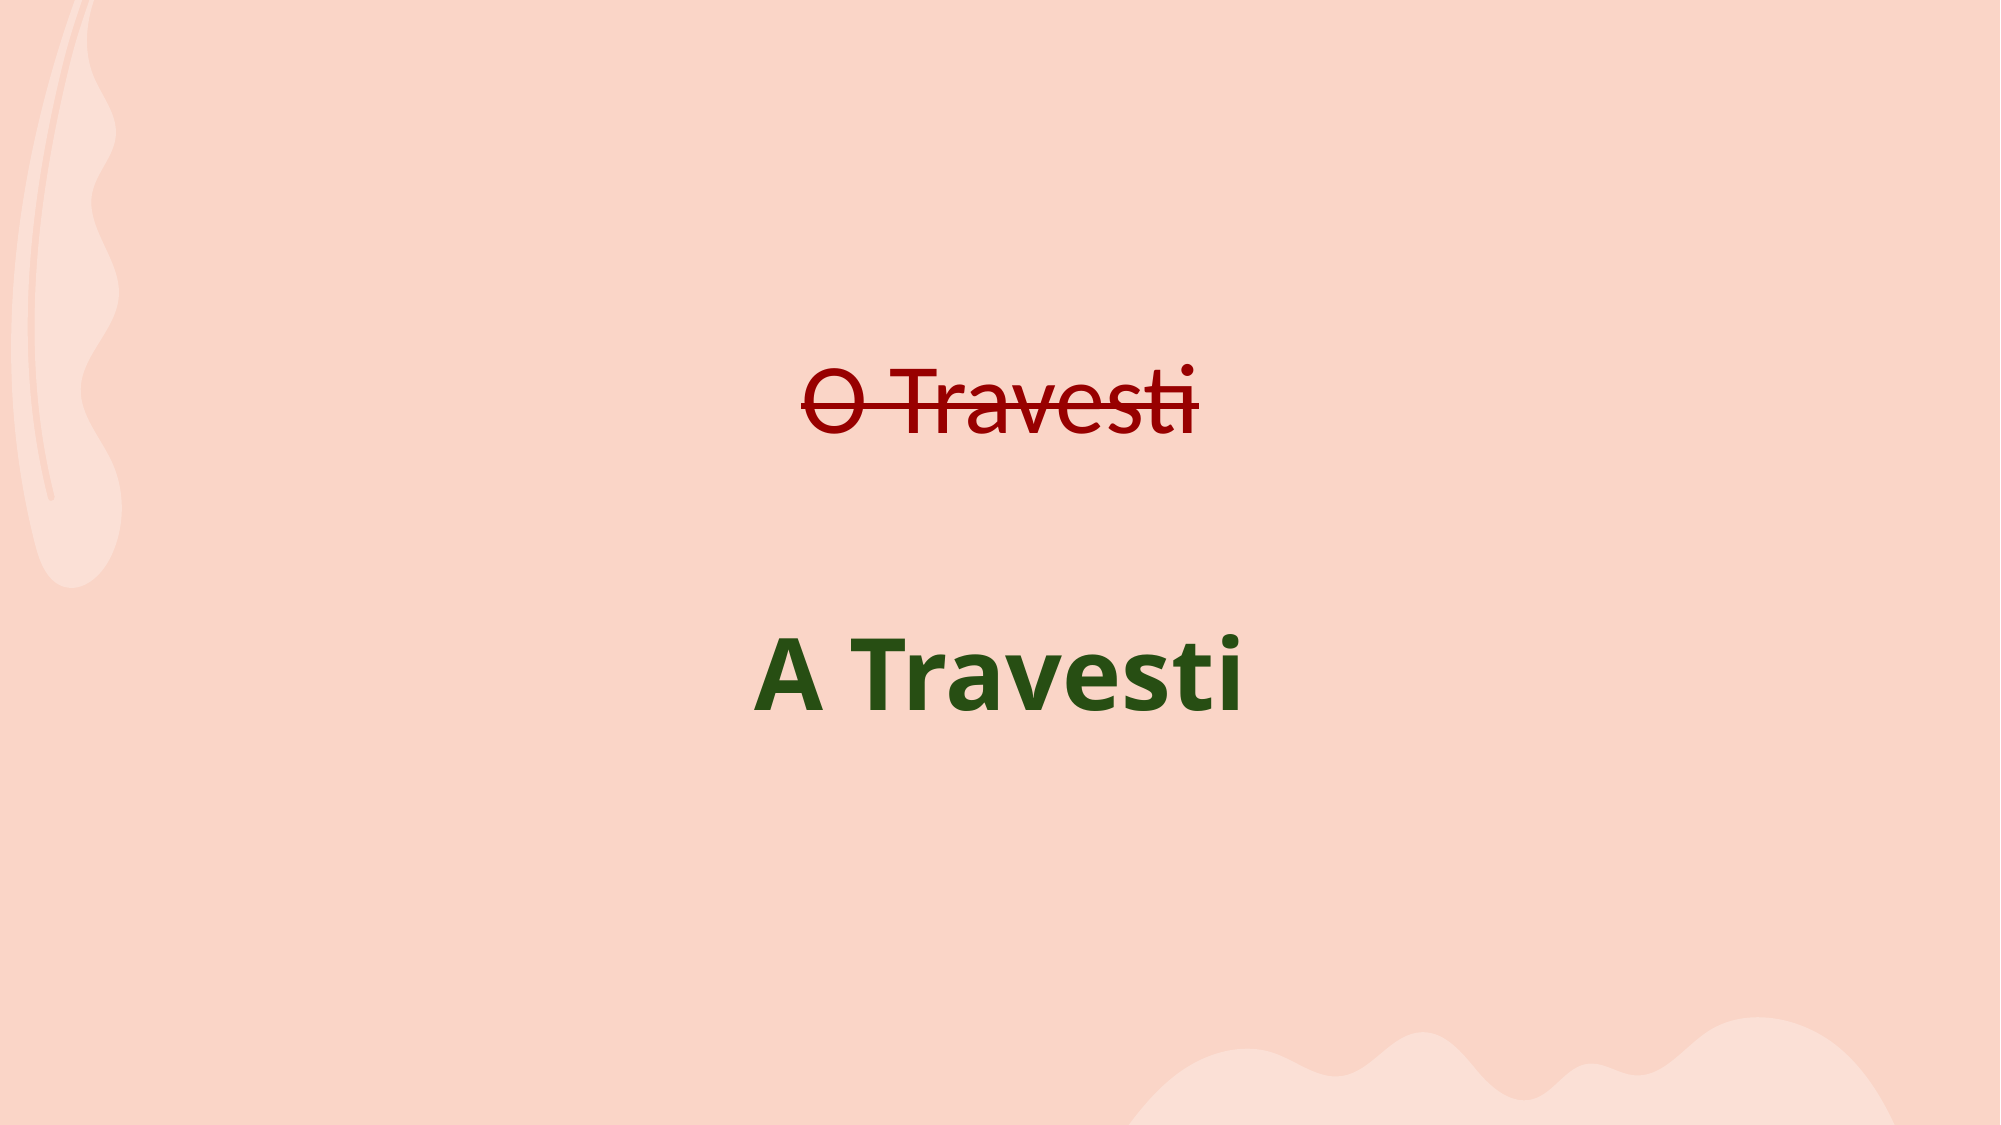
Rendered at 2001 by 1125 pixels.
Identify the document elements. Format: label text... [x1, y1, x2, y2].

list O Travesti A Travesti [301, 318, 1699, 880]
